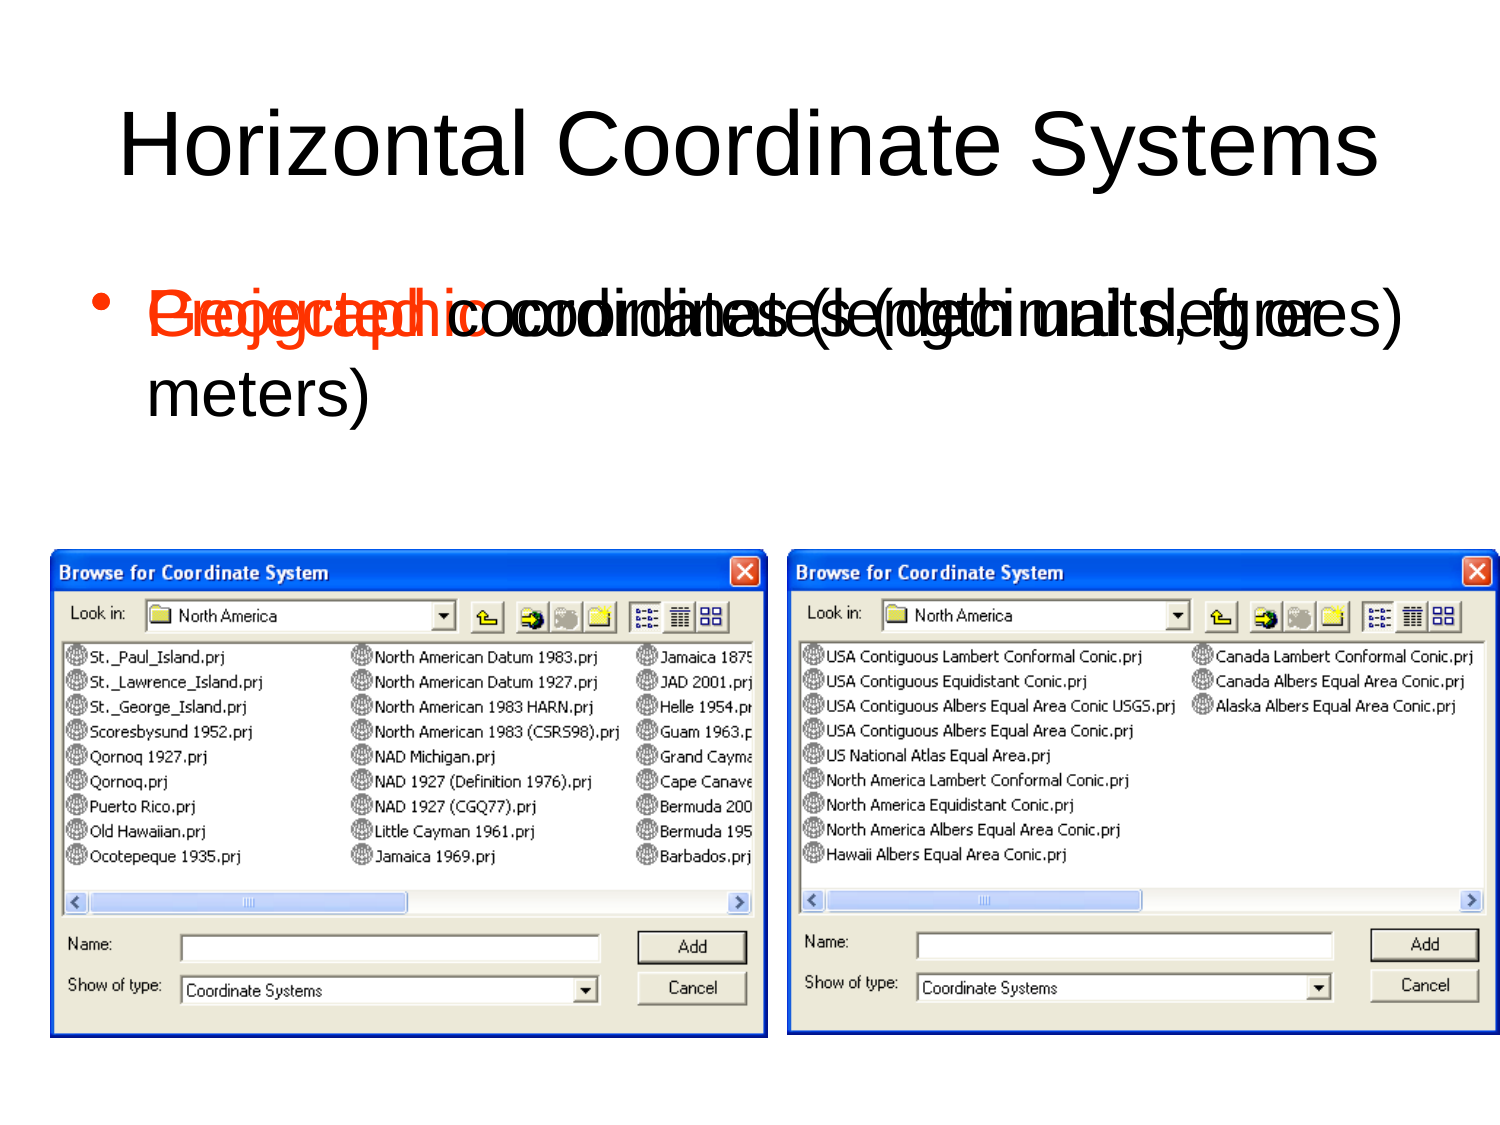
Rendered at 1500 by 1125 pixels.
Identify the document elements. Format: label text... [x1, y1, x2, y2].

list Projected coordinates (length units, ft or meters) [74, 262, 1426, 1006]
picture [787, 549, 1500, 1035]
title Horizontal Coordinate Systems [74, 44, 1426, 233]
picture [49, 549, 768, 1038]
